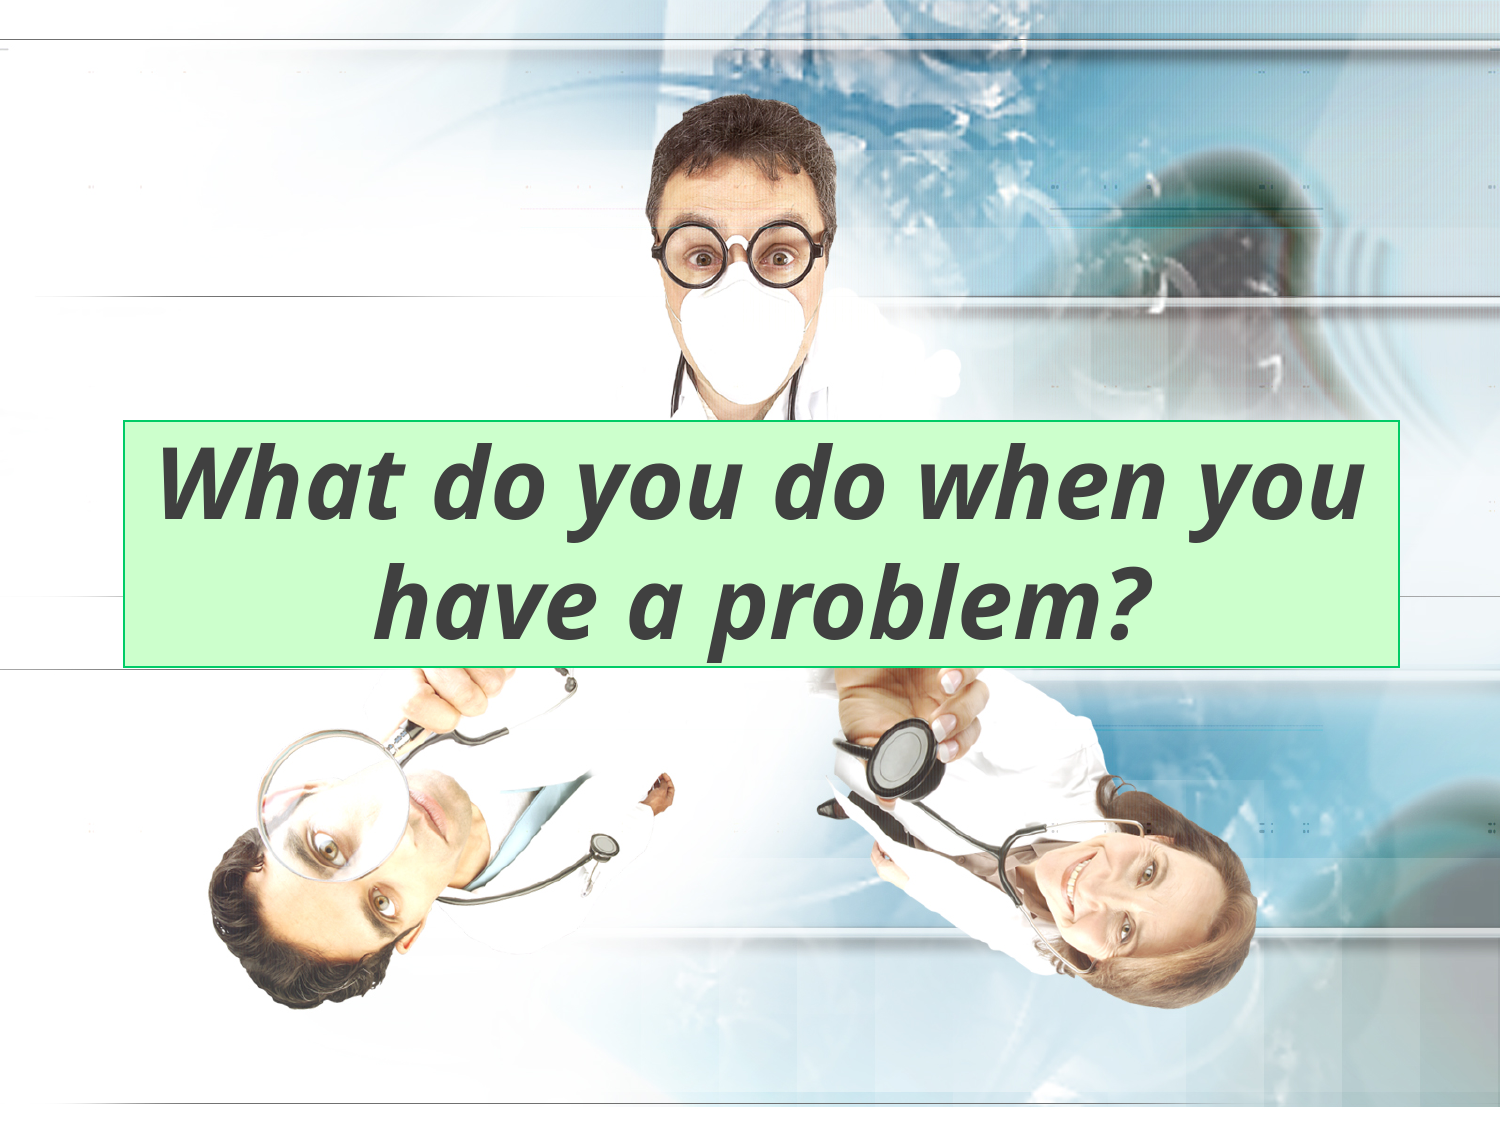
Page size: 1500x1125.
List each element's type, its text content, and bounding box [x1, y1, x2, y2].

list What do you do when you have a problem? [123, 420, 1400, 668]
picture [0, 0, 1500, 1125]
